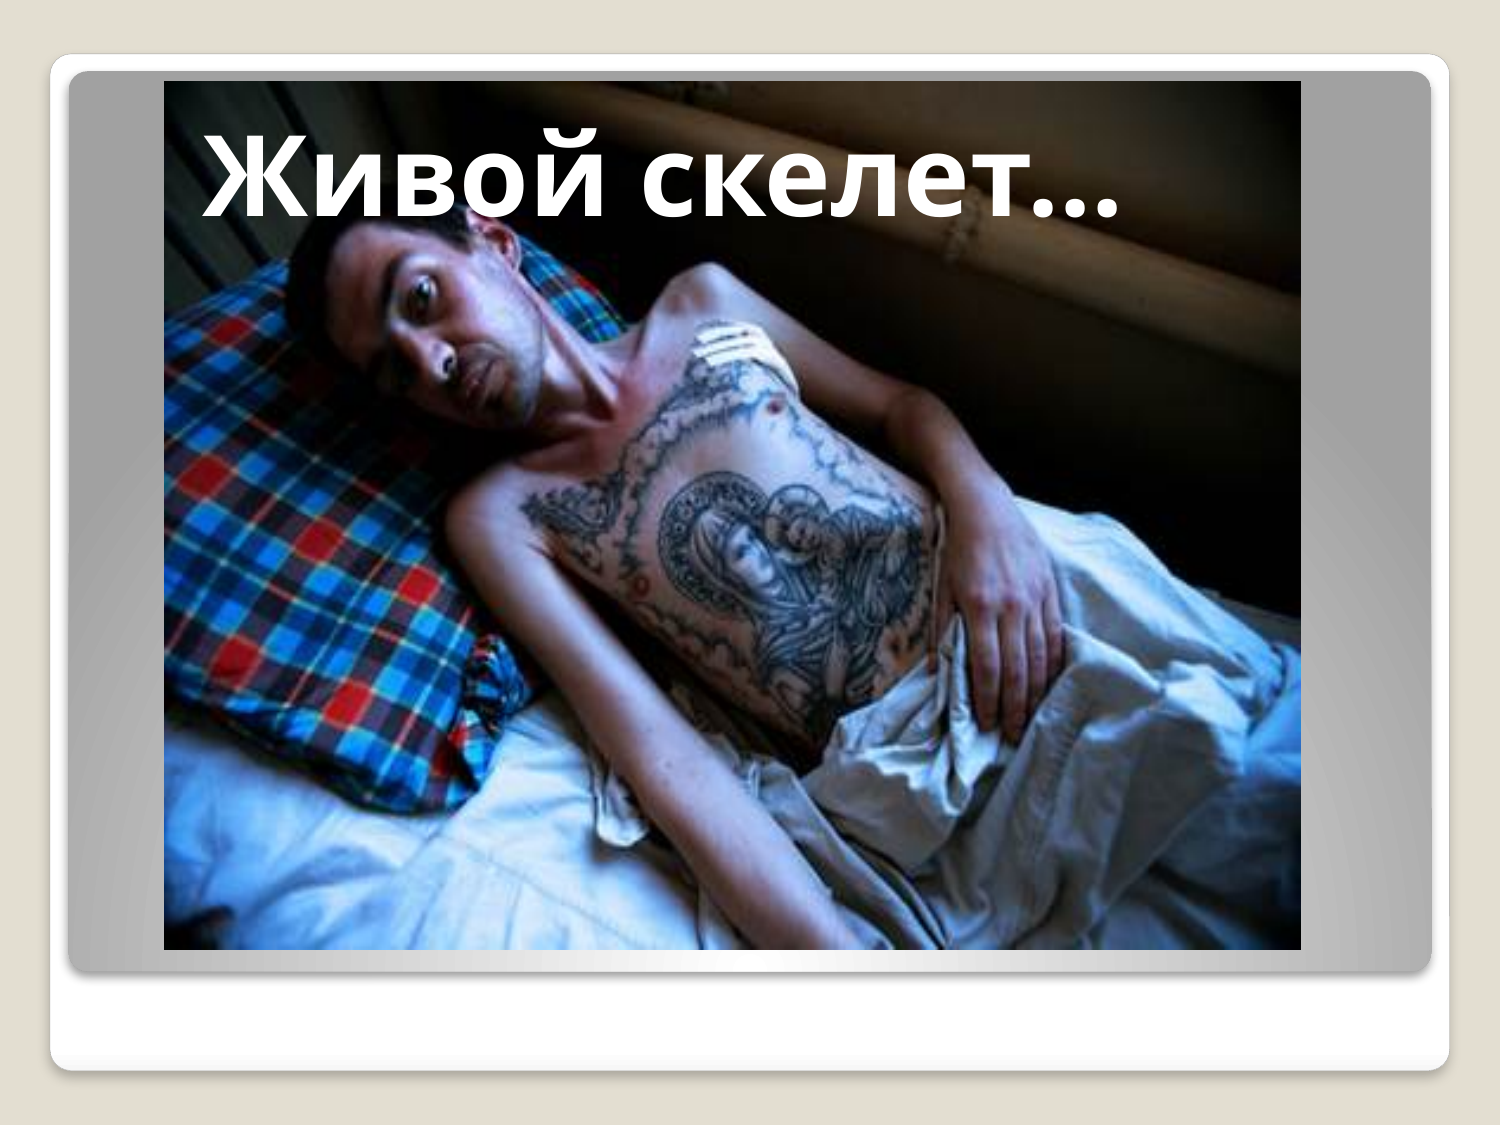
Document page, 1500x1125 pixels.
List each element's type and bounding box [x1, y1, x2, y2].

picture [163, 81, 1301, 950]
